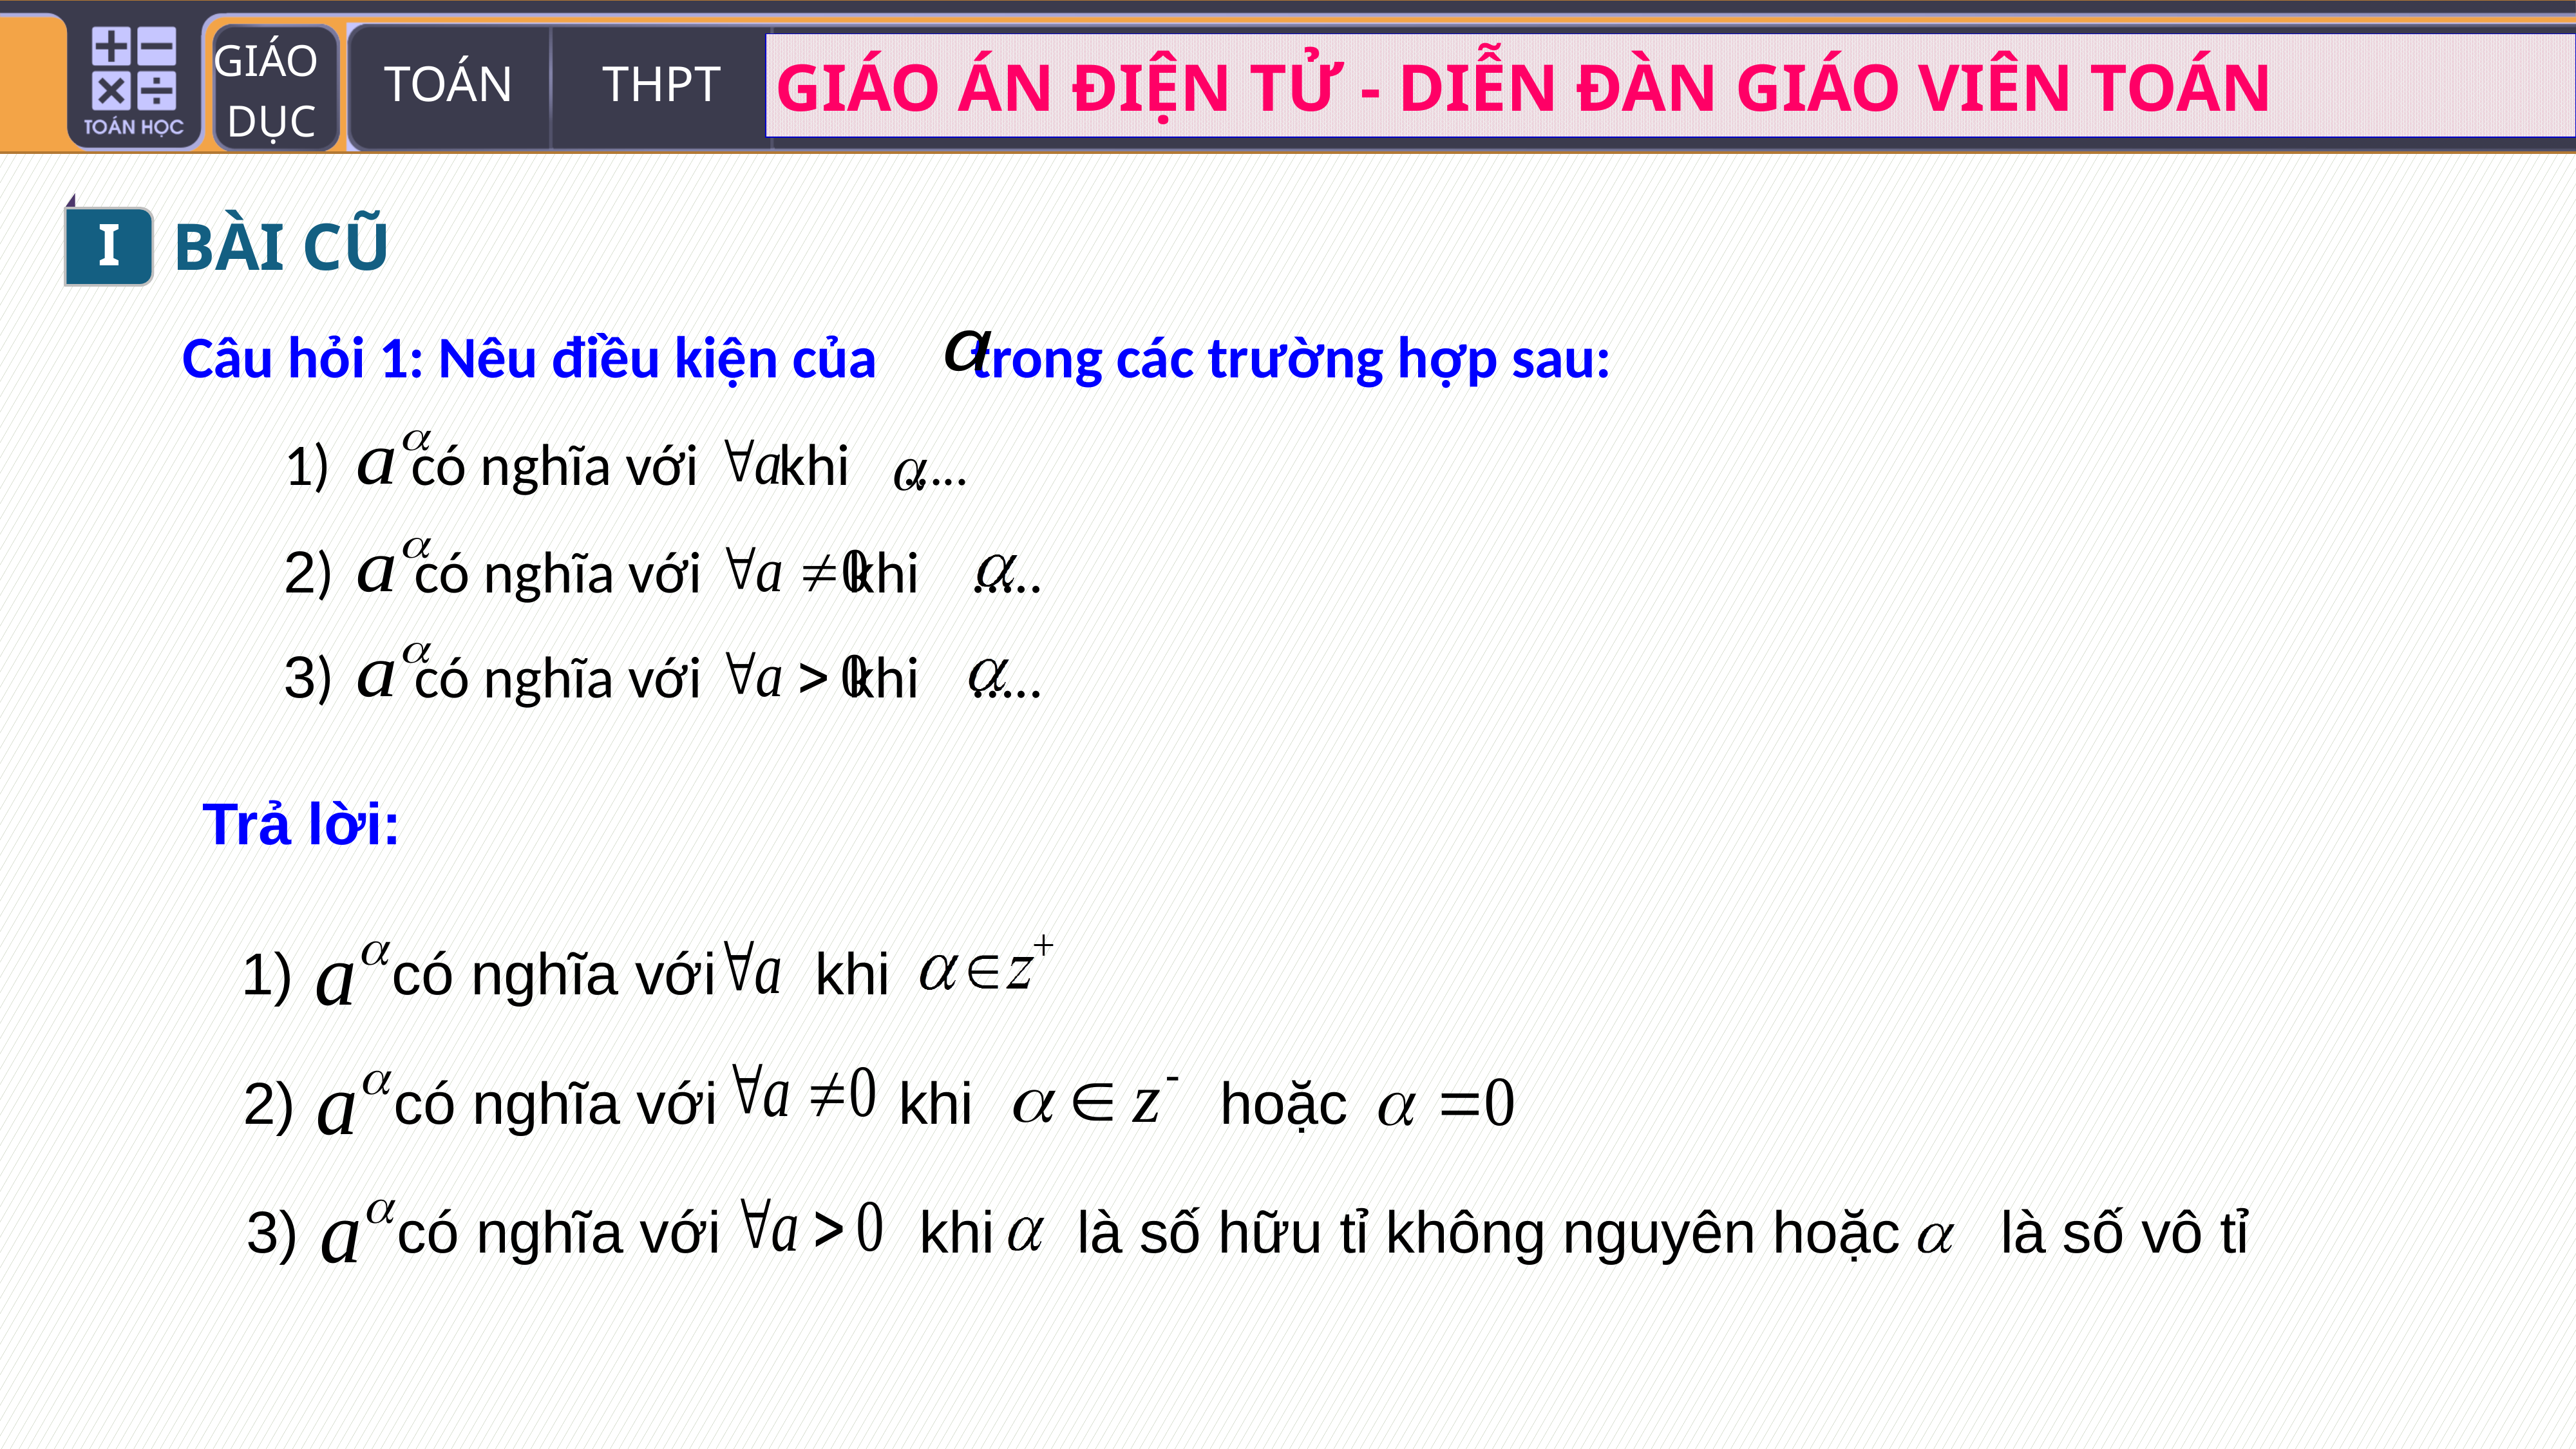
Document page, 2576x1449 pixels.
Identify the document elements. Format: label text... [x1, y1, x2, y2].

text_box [236, 1167, 2394, 1285]
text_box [173, 314, 2542, 715]
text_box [64, 193, 1345, 289]
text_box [233, 1038, 2074, 1157]
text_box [1282, 723, 1294, 734]
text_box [231, 909, 1658, 1028]
text_box Trả lời: [193, 781, 412, 862]
